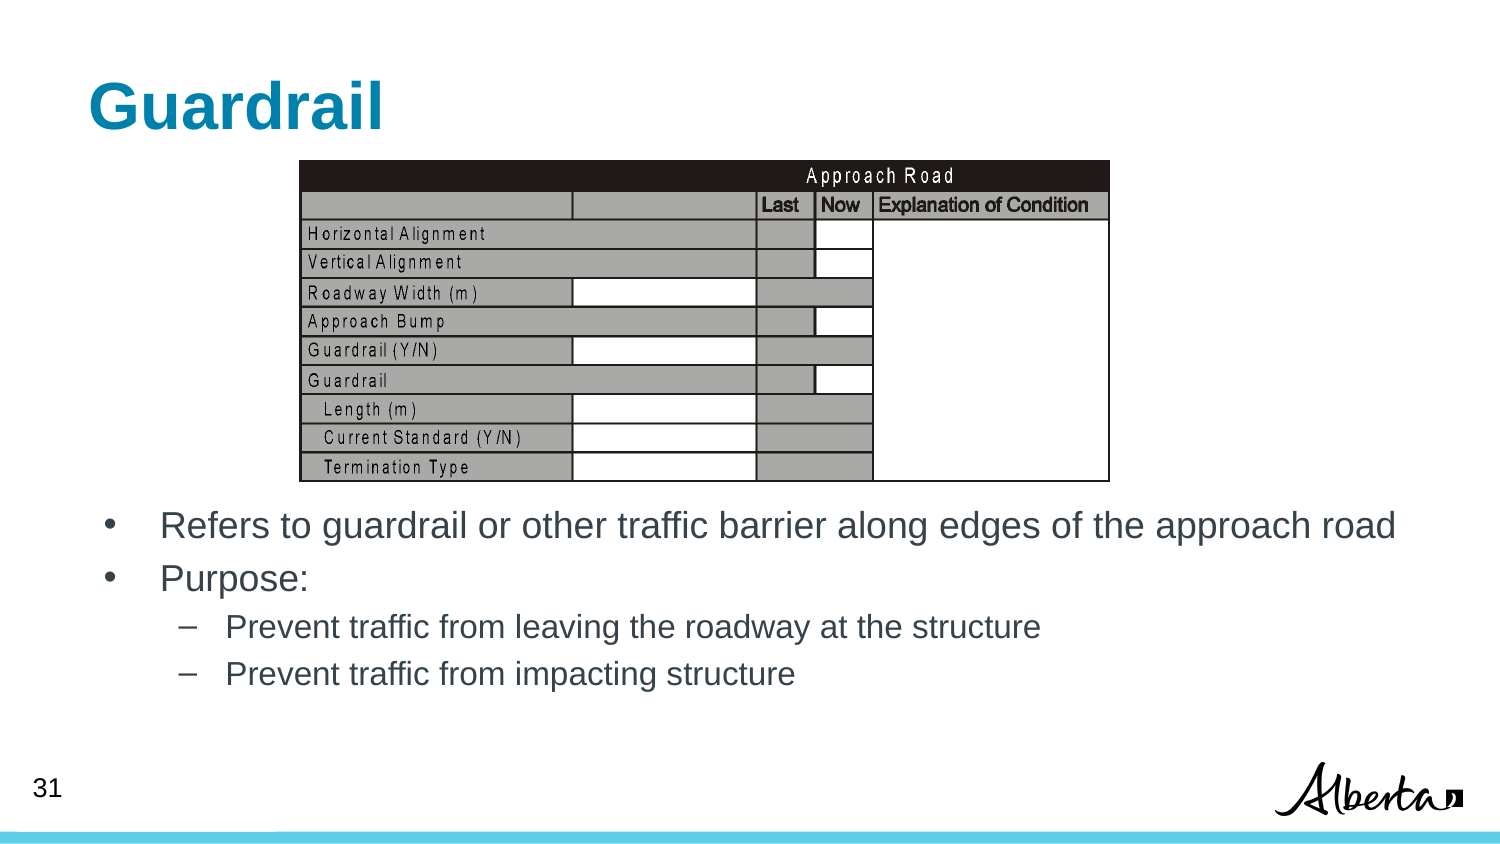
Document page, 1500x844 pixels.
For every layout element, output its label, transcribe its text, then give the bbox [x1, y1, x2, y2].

slide_number 31 [17, 764, 356, 810]
picture [1275, 762, 1463, 816]
picture [298, 160, 1110, 482]
list Refers to guardrail or other traffic barrier along edges of the approach road Purpose: Prevent traffic from leaving the roadway at the structure Prevent traffic from impacting structure [88, 493, 1439, 753]
title Guardrail [88, 55, 1437, 141]
